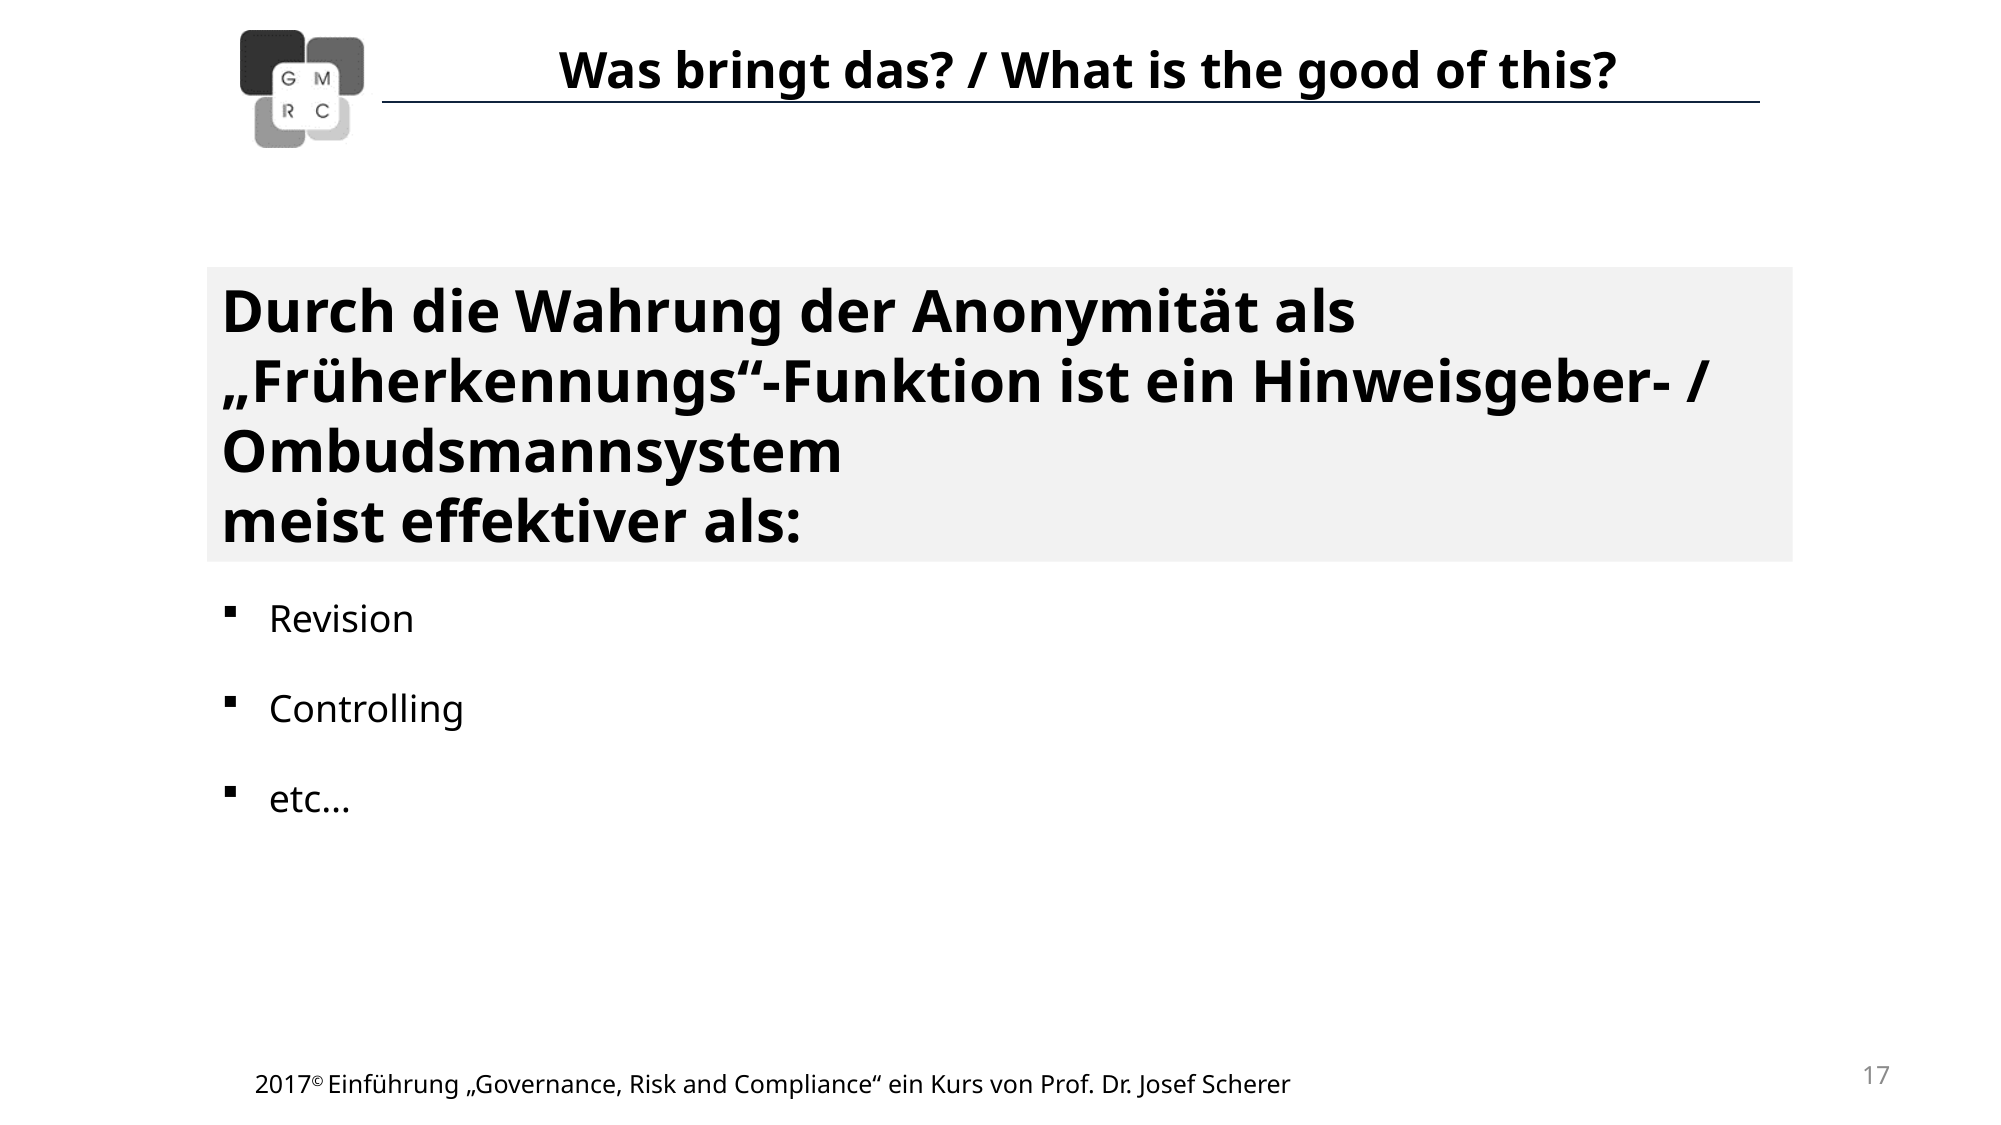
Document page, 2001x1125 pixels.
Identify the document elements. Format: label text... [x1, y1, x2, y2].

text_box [206, 266, 1794, 830]
slide_number 17 [1692, 1046, 1906, 1107]
picture [240, 30, 374, 148]
